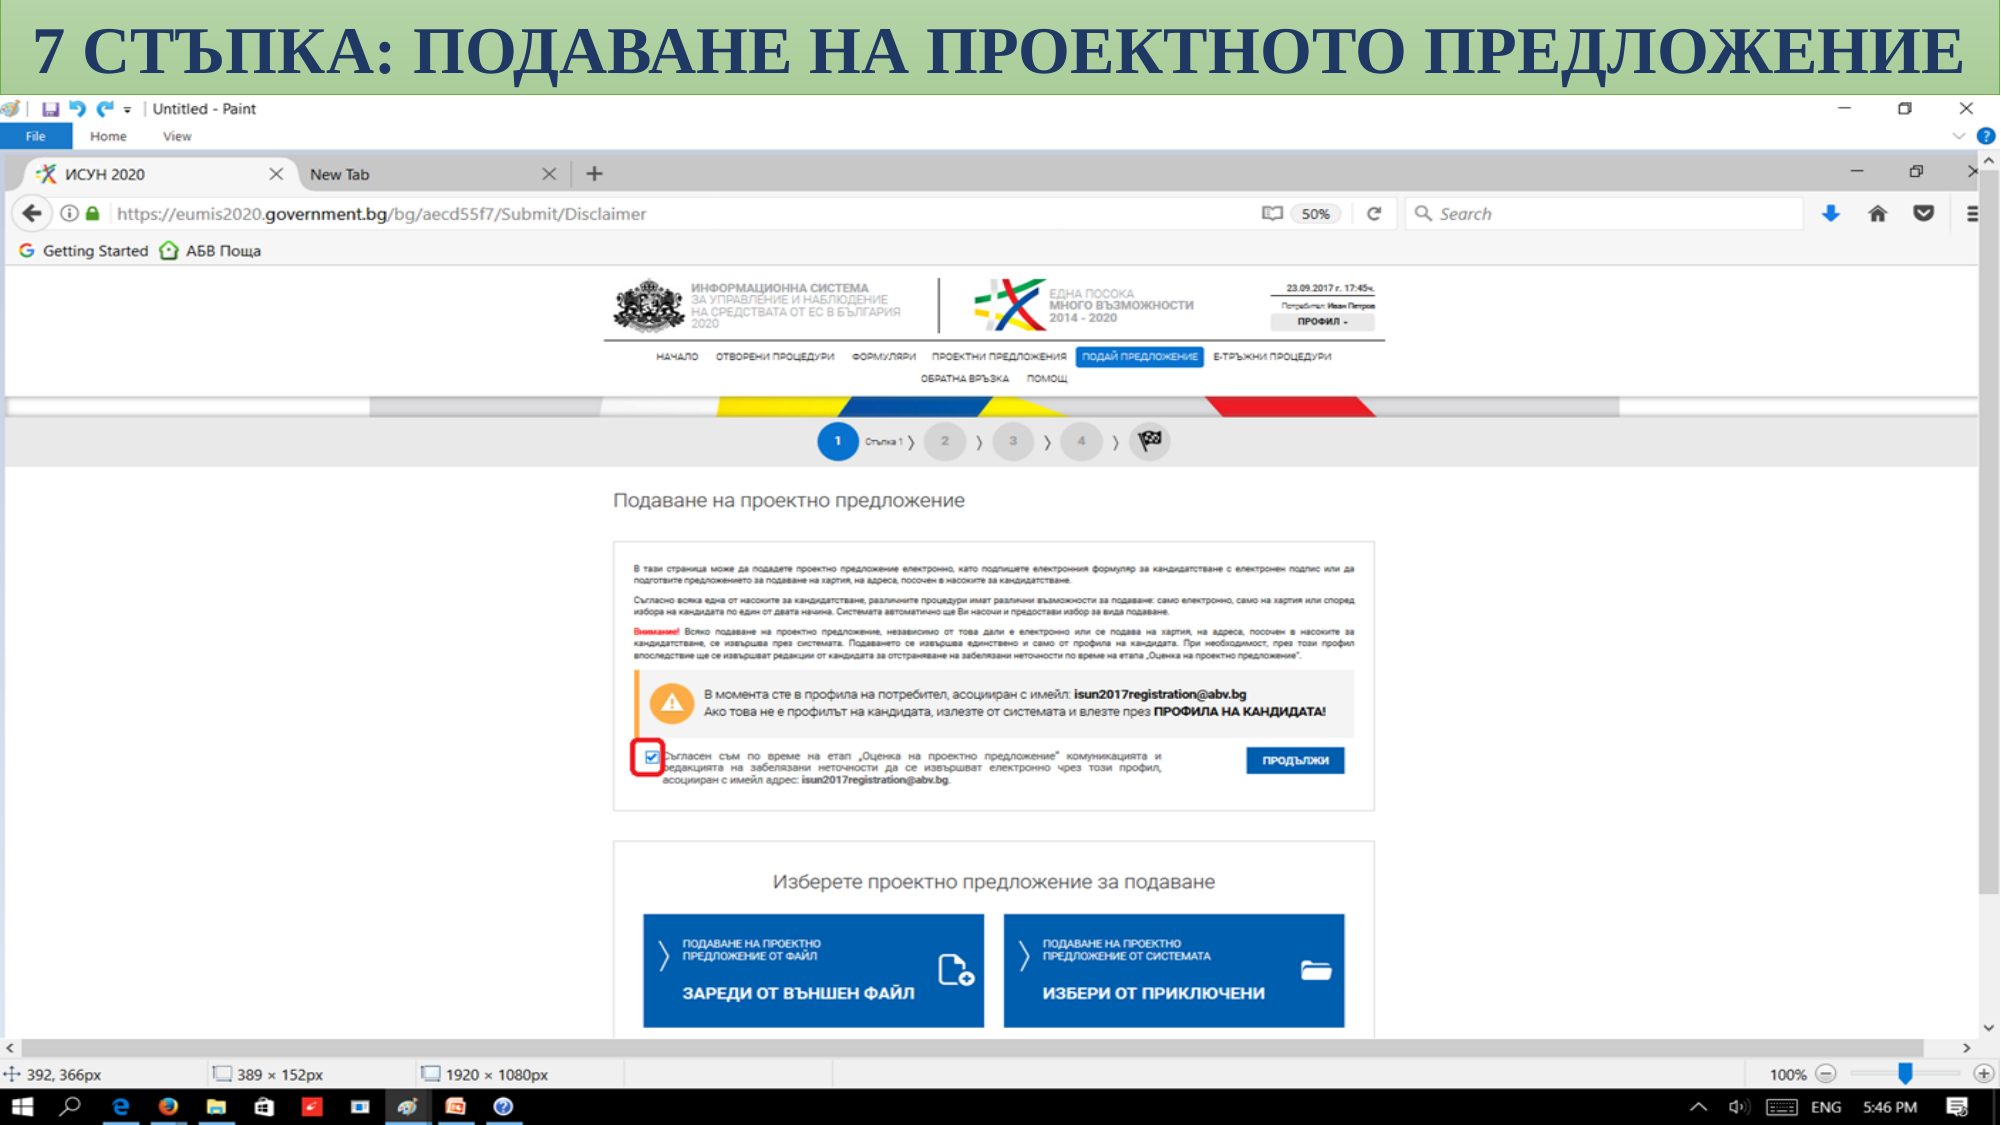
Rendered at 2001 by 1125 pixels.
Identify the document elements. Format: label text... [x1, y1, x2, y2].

picture [0, 95, 2000, 1125]
text_box 7 СТЪПКА: ПОДАВАНЕ НА ПРОЕКТНОТО ПРЕДЛОЖЕНИЕ [0, 0, 2000, 95]
